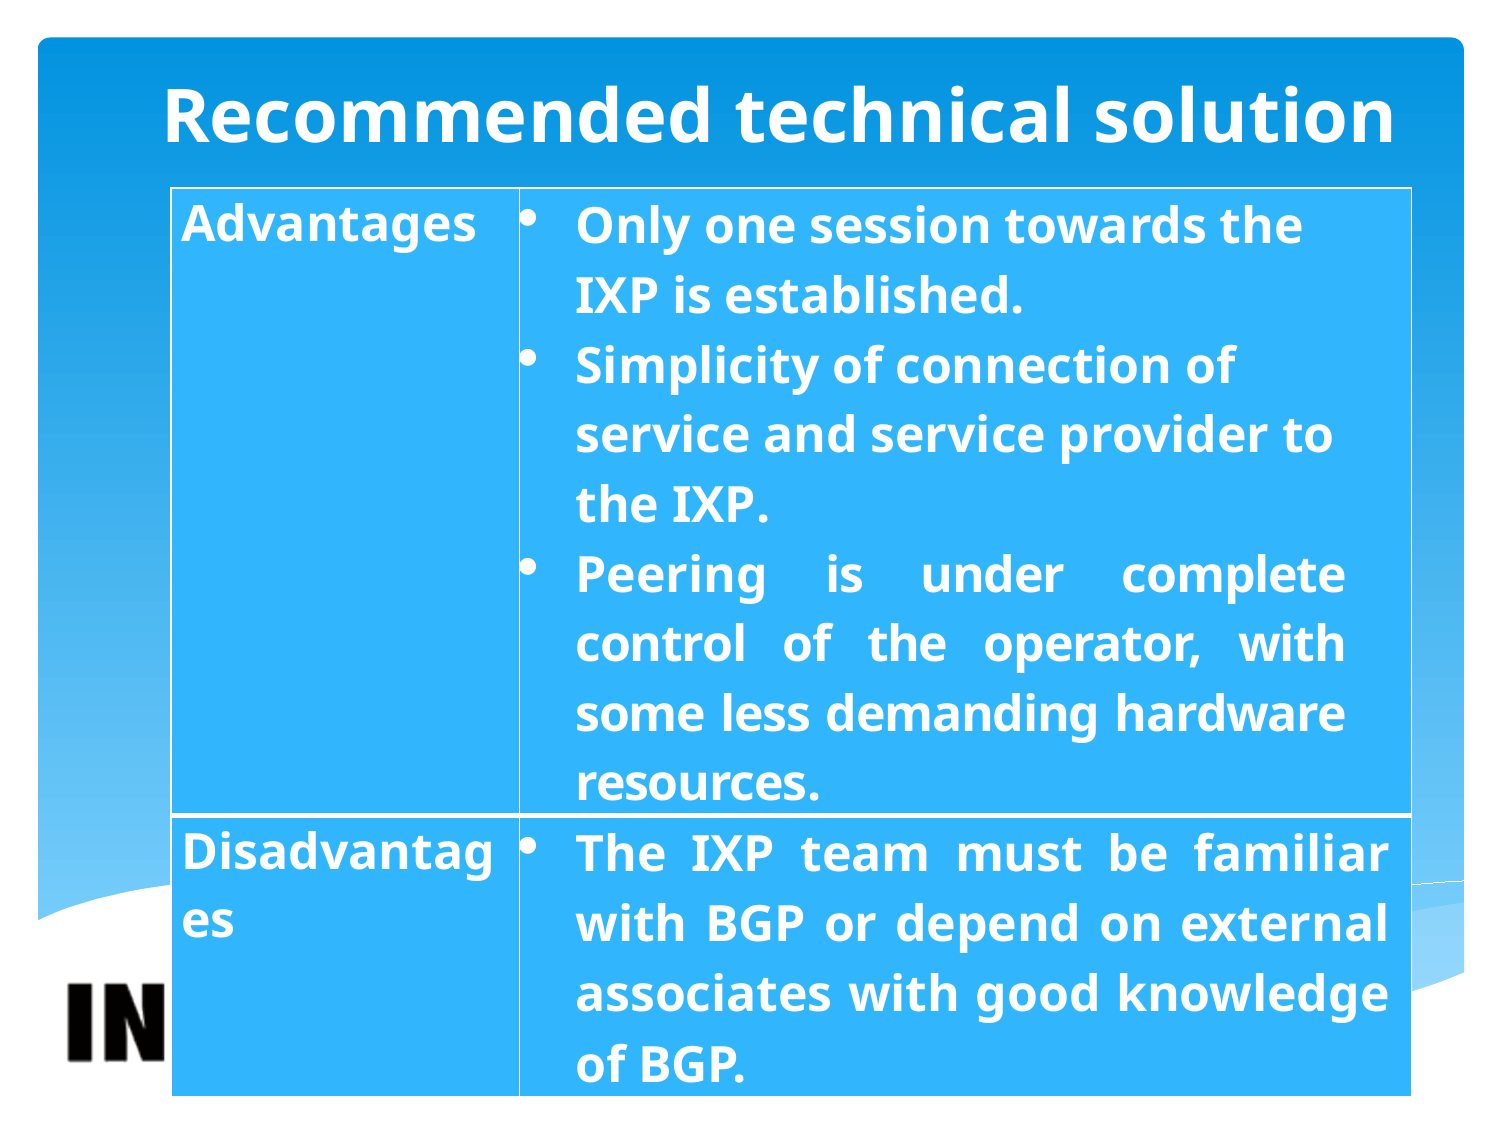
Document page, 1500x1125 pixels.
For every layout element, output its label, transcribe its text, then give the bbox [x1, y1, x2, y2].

picture [41, 962, 170, 1083]
table_cell Disadvantages [172, 818, 519, 1096]
table_header Advantages [172, 189, 519, 813]
table_header Only one session towards the IXP is established. Simplicity of connection of service and service provider to the IXP. Peering is under complete control of the operator, with some less demanding hardware resources. [520, 189, 1411, 813]
table_cell The IXP team must be familiar with BGP or depend on external associates with good knowledge of BGP. [520, 818, 1411, 1096]
title Recommended technical solution [112, 42, 1447, 165]
